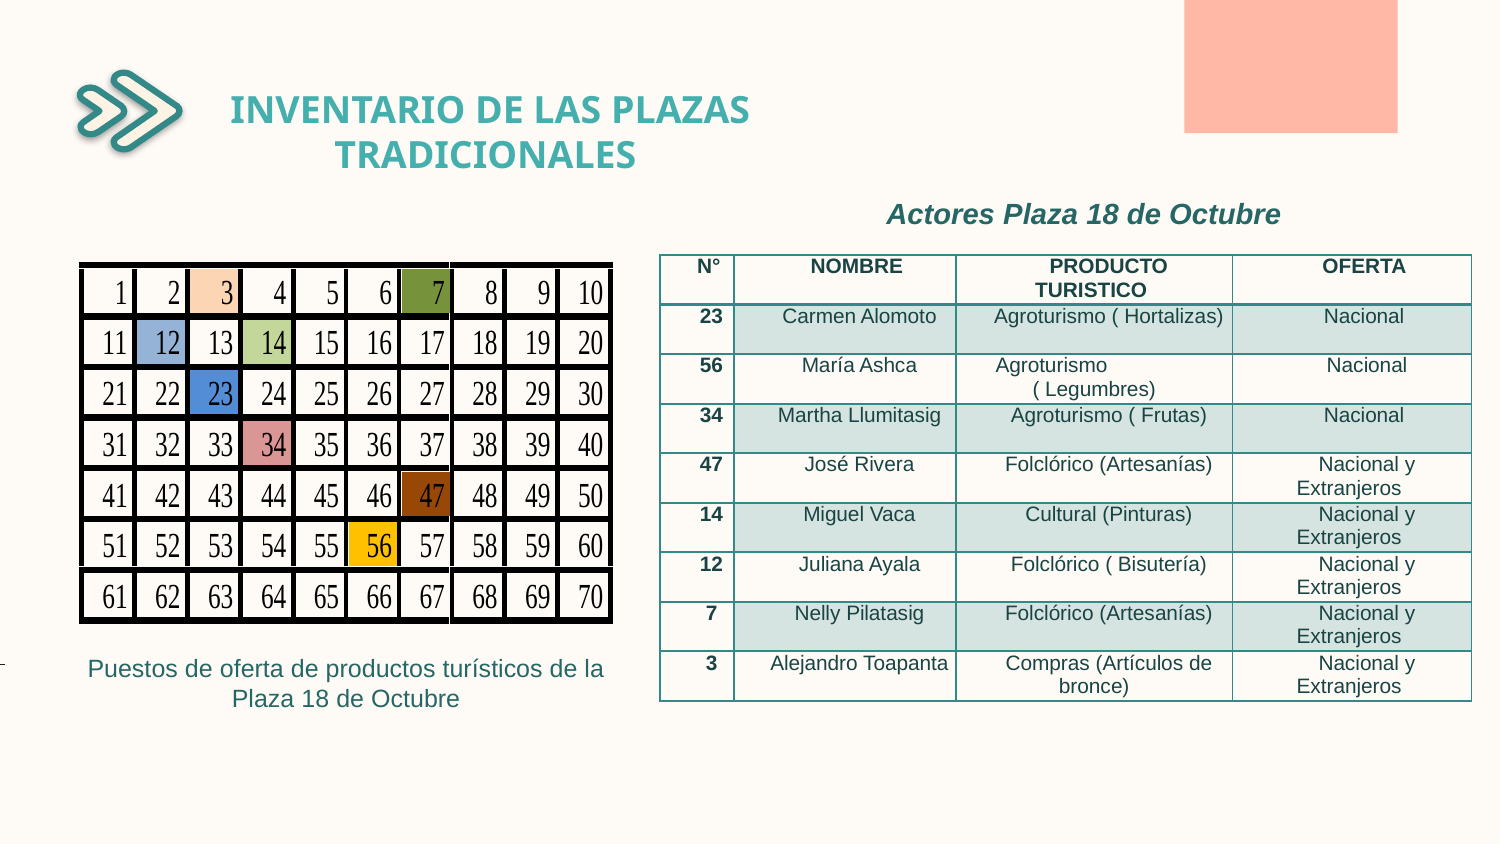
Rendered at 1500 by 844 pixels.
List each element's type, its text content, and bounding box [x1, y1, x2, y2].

table_cell Nacional y Extranjeros [1233, 603, 1471, 650]
table_cell Nacional y Extranjeros [1233, 504, 1471, 551]
text_box Actores Plaza 18 de Octubre [871, 187, 1297, 238]
table_cell Nacional y Extranjeros [1233, 454, 1471, 502]
table_header NOMBRE [735, 256, 955, 303]
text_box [74, 72, 181, 150]
table_cell Nacional y Extranjeros [1233, 652, 1471, 700]
table_cell Juliana Ayala [841, 553, 955, 601]
table_cell Alejandro Toapanta [841, 652, 955, 700]
table_cell Nacional [1233, 405, 1471, 452]
picture [0, 261, 837, 727]
table_header PRODUCTO TURISTICO [957, 256, 1232, 303]
table_cell Miguel Vaca [841, 504, 955, 551]
table_cell Agroturismo ( Frutas) [957, 405, 1232, 452]
table_cell Nacional y Extranjeros [1233, 553, 1471, 601]
table_cell Folclórico ( Bisutería) [957, 553, 1232, 601]
table_cell Martha Llumitasig [841, 405, 955, 452]
table_cell Cultural (Pinturas) [957, 504, 1232, 551]
text_box INVENTARIO DE LAS PLAZAS TRADICIONALES [145, 79, 836, 184]
table_header N° [661, 256, 733, 260]
table_cell Nacional [1233, 306, 1471, 353]
table_cell Folclórico (Artesanías) [957, 454, 1232, 502]
table_cell Carmen Alomoto [841, 306, 955, 353]
table_cell Agroturismo ( Legumbres) [957, 355, 1232, 403]
table_cell María Ashca [841, 355, 955, 403]
table_cell Folclórico (Artesanías) [957, 603, 1232, 650]
table_cell Compras (Artículos de bronce) [957, 652, 1232, 700]
table_cell Nacional [1233, 355, 1471, 403]
table_cell Agroturismo ( Hortalizas) [957, 306, 1232, 353]
table_cell José Rivera [841, 454, 955, 502]
table_cell Nelly Pilatasig [841, 603, 955, 650]
table_header OFERTA [1233, 256, 1471, 303]
